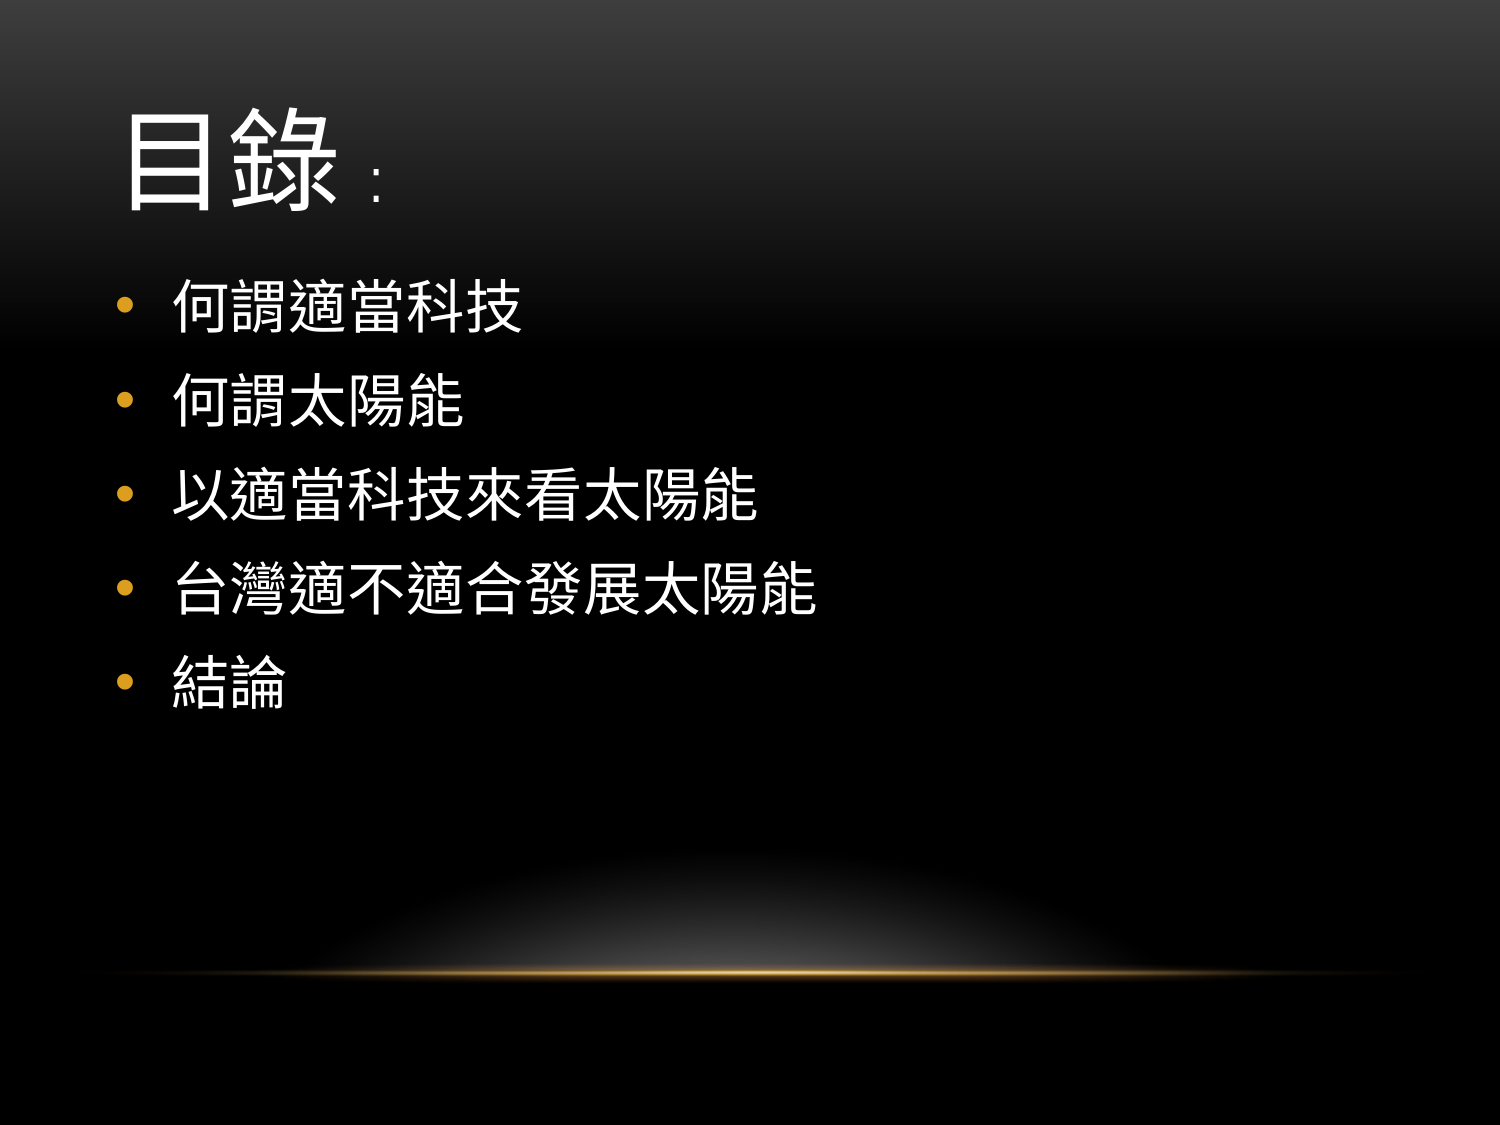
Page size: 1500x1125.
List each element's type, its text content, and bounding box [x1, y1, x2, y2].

picture [0, 0, 1500, 1125]
title 目錄: [99, 45, 1400, 233]
list 何謂適當科技 何謂太陽能 以適當科技來看太陽能 台灣適不適合發展太陽能 結論 [99, 262, 1400, 938]
